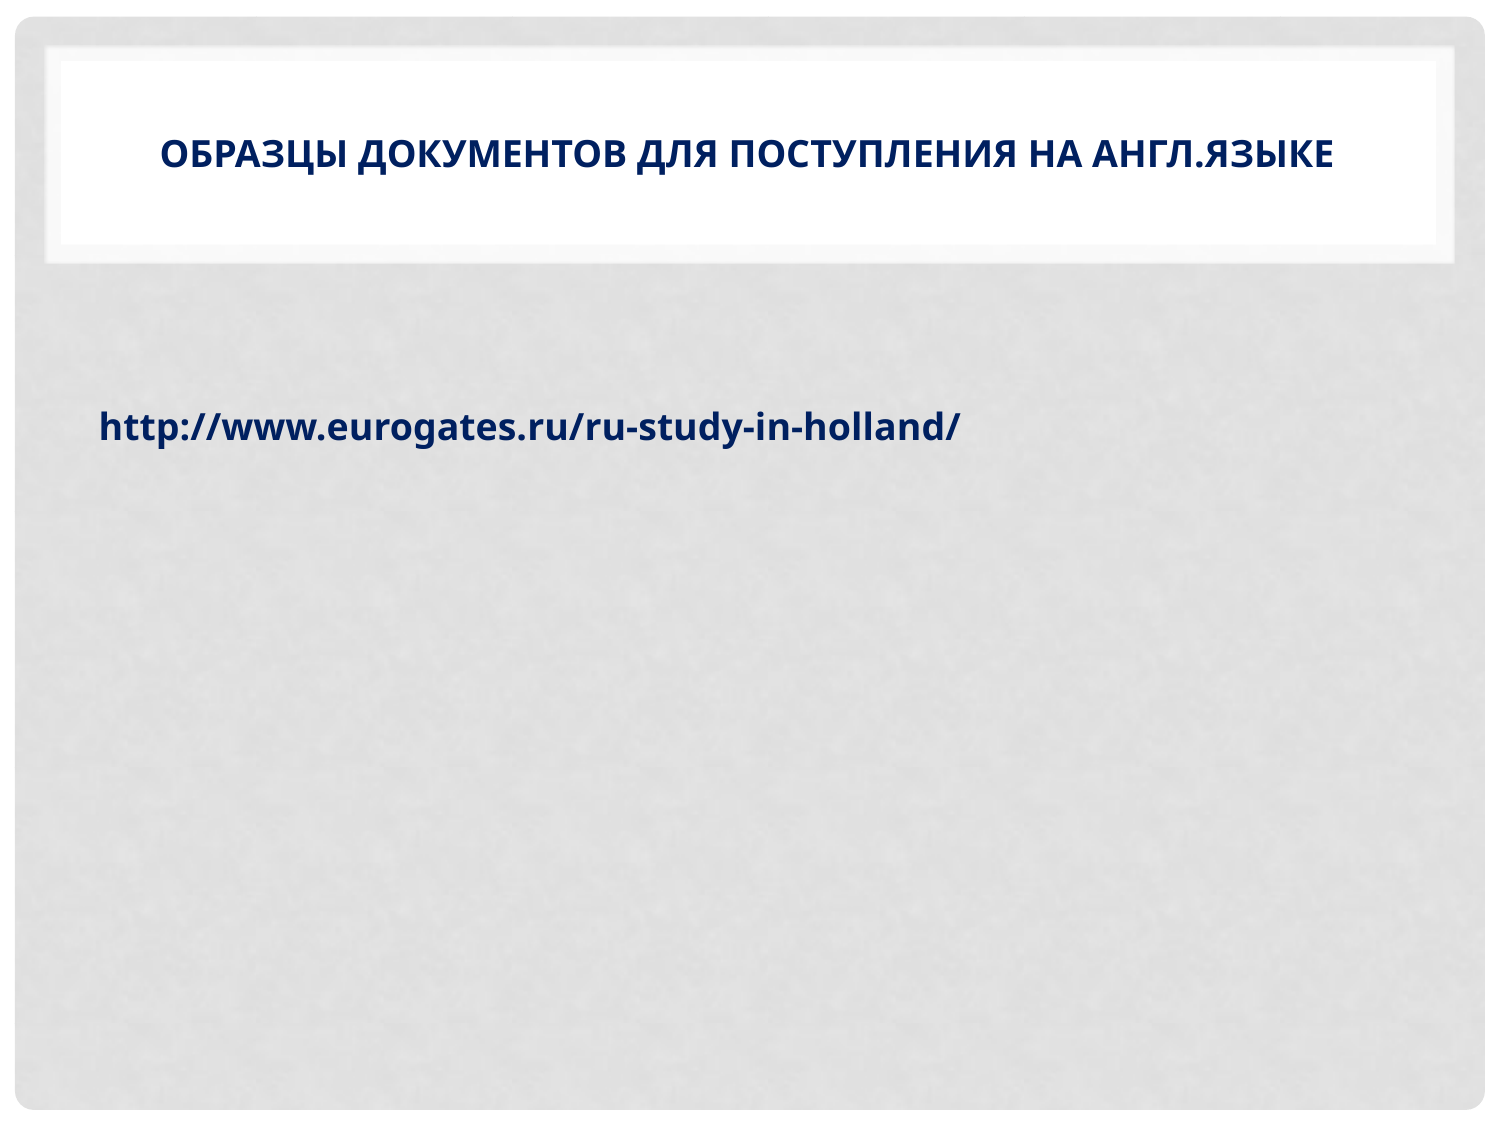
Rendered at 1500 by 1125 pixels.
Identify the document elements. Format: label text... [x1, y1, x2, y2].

title Образцы документов для поступления на англ.языке [69, 66, 1425, 238]
list http://www.eurogates.ru/ru-study-in-holland/ [64, 290, 1415, 1032]
text_box [88, 290, 1439, 1009]
